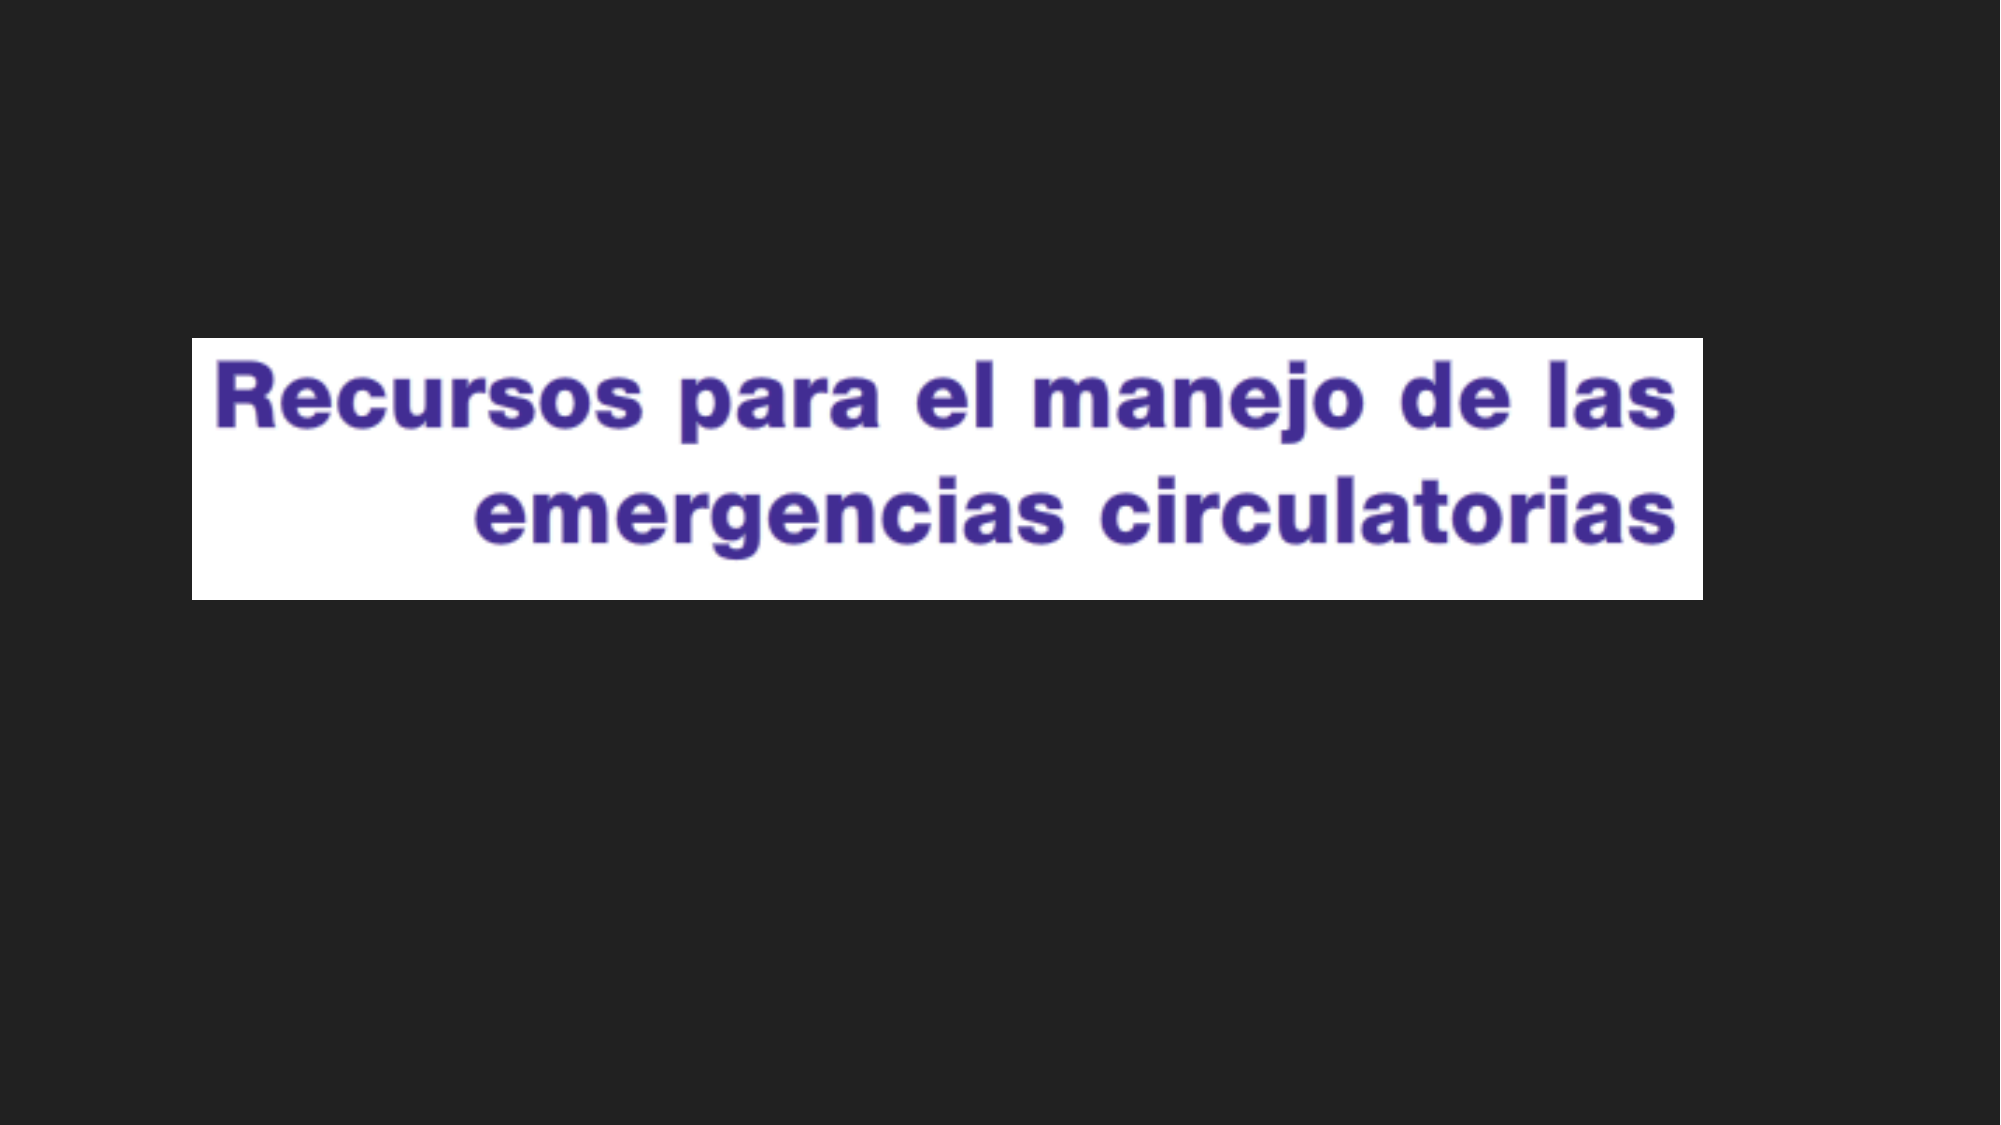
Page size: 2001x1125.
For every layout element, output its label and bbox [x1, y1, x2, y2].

picture [192, 338, 1703, 600]
